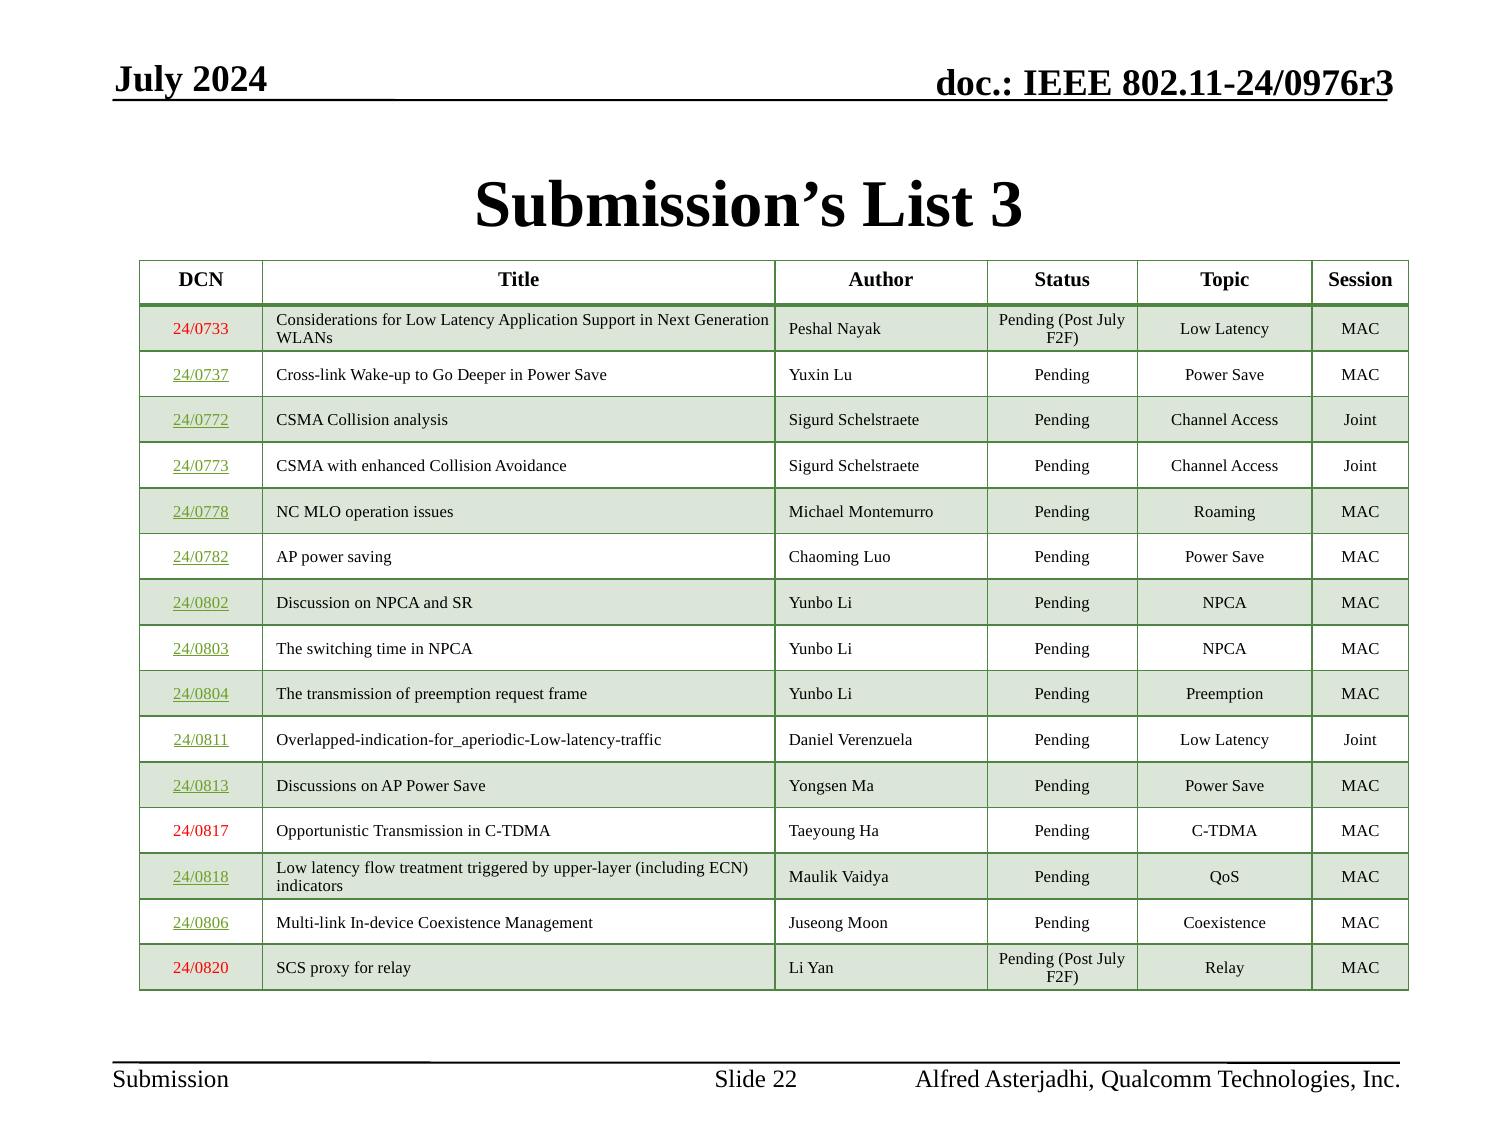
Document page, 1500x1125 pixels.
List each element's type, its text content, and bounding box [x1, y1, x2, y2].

table_cell Roaming [1138, 489, 1311, 533]
table_cell Taeyoung Ha [776, 808, 987, 852]
table_cell MAC [1313, 626, 1408, 670]
table_cell MAC [1313, 945, 1408, 989]
table_cell Coexistence [1138, 900, 1311, 943]
table_cell Sigurd Schelstraete [776, 397, 987, 441]
table_cell Pending [988, 397, 1137, 441]
table_cell MAC [1313, 307, 1408, 350]
table_cell 24/0813 [140, 763, 262, 807]
table_cell Considerations for Low Latency Application Support in Next Generation WLANs [263, 307, 774, 350]
table_cell 24/0772 [140, 397, 262, 441]
table_cell QoS [1138, 854, 1311, 898]
table_cell 24/0811 [140, 717, 262, 761]
table_cell Joint [1313, 717, 1408, 761]
table_header DCN [140, 261, 262, 303]
table_cell Maulik Vaidya [776, 854, 987, 898]
table_cell Sigurd Schelstraete [776, 443, 987, 487]
table_cell Pending [988, 808, 1137, 852]
table_cell Channel Access [1138, 443, 1311, 487]
table_cell Joint [1313, 397, 1408, 441]
table_cell 24/0778 [140, 489, 262, 533]
table_cell Power Save [1138, 763, 1311, 807]
table_cell CSMA Collision analysis [263, 397, 774, 441]
table_cell Channel Access [1138, 397, 1311, 441]
table_header Title [263, 261, 774, 303]
table_header Author [776, 261, 987, 303]
table_header Status [988, 261, 1137, 303]
table_cell Low Latency [1138, 717, 1311, 761]
table_cell Relay [1138, 945, 1311, 989]
table_cell NPCA [1138, 626, 1311, 670]
table_cell Pending [988, 580, 1137, 624]
table_cell Daniel Verenzuela [776, 717, 987, 761]
table_cell MAC [1313, 808, 1408, 852]
table_cell Pending [988, 854, 1137, 898]
table_cell MAC [1313, 763, 1408, 807]
table_cell 24/0818 [140, 854, 262, 898]
table_cell SCS proxy for relay [263, 945, 774, 989]
table_cell 24/0803 [140, 626, 262, 670]
table_cell Peshal Nayak [776, 307, 987, 350]
table_cell MAC [1313, 352, 1408, 396]
table_cell The switching time in NPCA [263, 626, 774, 670]
table_cell 24/0802 [140, 580, 262, 624]
table_header Topic [1138, 261, 1311, 303]
footer Alfred Asterjadhi, Qualcomm Technologies, Inc. [878, 1061, 1402, 1093]
table_cell Pending [988, 900, 1137, 943]
table_cell MAC [1313, 489, 1408, 533]
table_cell AP power saving [263, 534, 774, 578]
table_cell MAC [1313, 534, 1408, 578]
table_cell Pending [988, 626, 1137, 670]
table_cell Power Save [1138, 534, 1311, 578]
table_cell Pending [988, 534, 1137, 578]
table_cell MAC [1313, 854, 1408, 898]
table_cell Pending [988, 443, 1137, 487]
table_cell Yunbo Li [776, 626, 987, 670]
table_cell 24/0817 [140, 808, 262, 852]
table_cell 24/0806 [140, 900, 262, 943]
table_cell Yunbo Li [776, 671, 987, 715]
table_cell Li Yan [776, 945, 987, 989]
table_header Session [1313, 261, 1408, 303]
table_cell The transmission of preemption request frame [263, 671, 774, 715]
table_cell Low Latency [1138, 307, 1311, 350]
table_cell 24/0820 [140, 945, 262, 989]
table_cell Chaoming Luo [776, 534, 987, 578]
table_cell MAC [1313, 580, 1408, 624]
table_cell 24/0804 [140, 671, 262, 715]
table_cell Pending [988, 352, 1137, 396]
title Submission’s List 3 [112, 112, 1388, 288]
table_cell 24/0733 [140, 307, 262, 350]
table_cell Joint [1313, 443, 1408, 487]
table_cell NC MLO operation issues [263, 489, 774, 533]
table_cell Pending [988, 717, 1137, 761]
table_cell Pending [988, 489, 1137, 533]
table_cell 24/0773 [140, 443, 262, 487]
table_cell C-TDMA [1138, 808, 1311, 852]
table_cell MAC [1313, 671, 1408, 715]
table_cell Cross-link Wake-up to Go Deeper in Power Save [263, 352, 774, 396]
table_cell 24/0782 [140, 534, 262, 578]
table_cell NPCA [1138, 580, 1311, 624]
table_cell Preemption [1138, 671, 1311, 715]
table_cell Power Save [1138, 352, 1311, 396]
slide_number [114, 54, 423, 100]
table_cell Discussions on AP Power Save [263, 763, 774, 807]
table_cell Pending (Post July F2F) [988, 307, 1137, 350]
table_cell Opportunistic Transmission in C-TDMA [263, 808, 774, 852]
table_cell 24/0737 [140, 352, 262, 396]
table_cell Multi-link In-device Coexistence Management [263, 900, 774, 943]
table_cell MAC [1313, 900, 1408, 943]
table_cell Yunbo Li [776, 580, 987, 624]
table_cell Pending (Post July F2F) [988, 945, 1137, 989]
table_cell Yongsen Ma [776, 763, 987, 807]
table_cell Pending [988, 763, 1137, 807]
table_cell CSMA with enhanced Collision Avoidance [263, 443, 774, 487]
table_cell Low latency flow treatment triggered by upper-layer (including ECN) indicators [263, 854, 774, 898]
table_cell Overlapped-indication-for_aperiodic-Low-latency-traffic [263, 717, 774, 761]
slide_number Slide 22 [712, 1061, 800, 1123]
table_cell Discussion on NPCA and SR [263, 580, 774, 624]
table_cell Yuxin Lu [776, 352, 987, 396]
table_cell Michael Montemurro [776, 489, 987, 533]
table_cell Juseong Moon [776, 900, 987, 943]
table_cell Pending [988, 671, 1137, 715]
